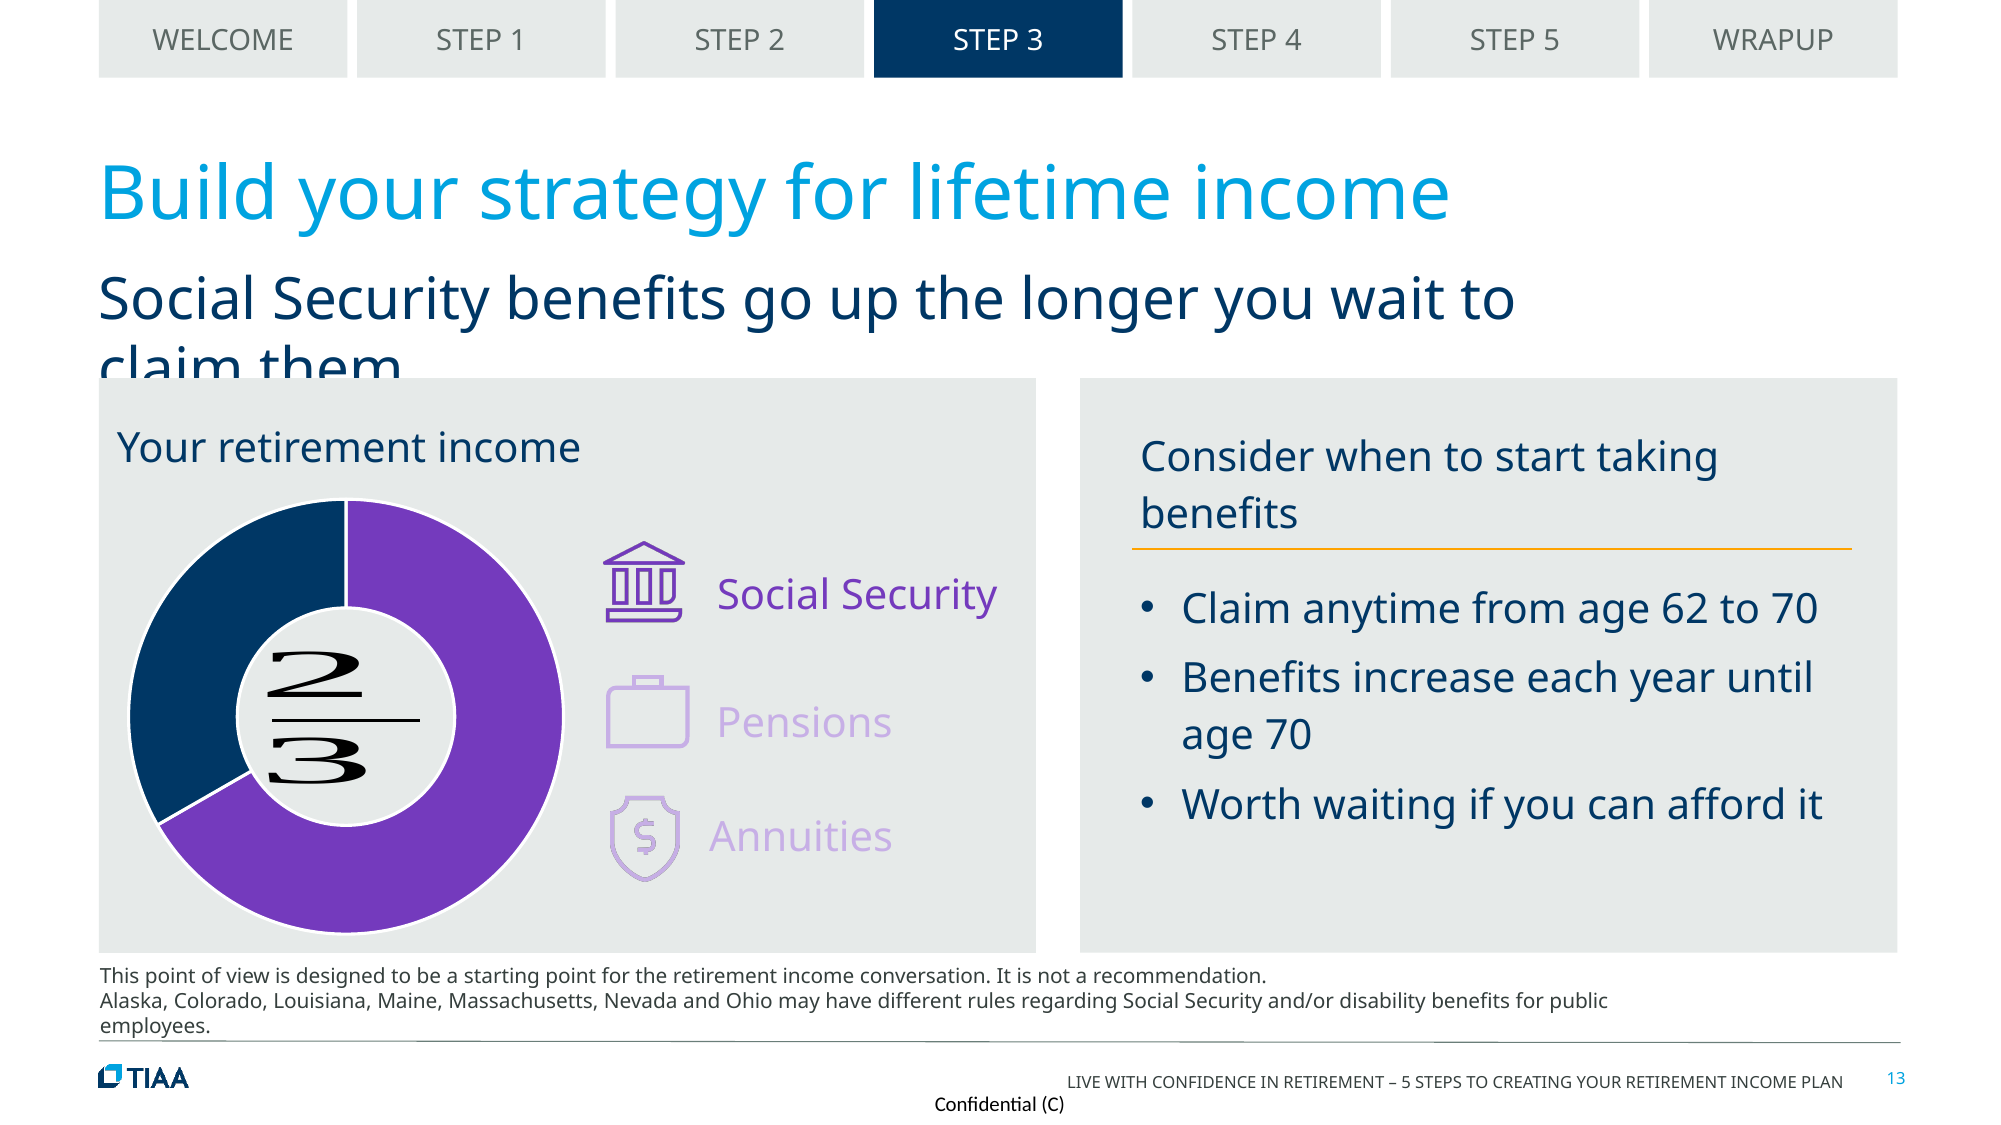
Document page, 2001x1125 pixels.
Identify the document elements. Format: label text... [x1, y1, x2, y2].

text_box Consider when to start taking benefits Claim anytime from age 62 to 70 Benefits increase each year until age 70 Worth waiting if you can afford it [1080, 378, 1898, 953]
list Social Security benefits go up the longer you wait to claim them. [98, 261, 1640, 337]
text_box STEP 1 [357, 0, 606, 78]
text_box Pensions [716, 695, 906, 746]
text_box STEP 3 [874, 0, 1123, 78]
text_box STEP 5 [1390, 0, 1640, 78]
title Build your strategy for lifetime income [98, 172, 1898, 248]
picture [98, 1064, 189, 1088]
text_box WELCOME [98, 0, 348, 78]
text_box STEP 4 [1132, 0, 1381, 78]
text_box WRAPUP [1649, 0, 1898, 78]
text_box This point of view is designed to be a starting point for the retirement income conversation. It is not a recommendation. Alaska, Colorado, Louisiana, Maine, Massachusetts, Nevada and Ohio may have different rules regarding Social Security and/or disability benefits for public employees. [99, 955, 1650, 1045]
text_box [592, 785, 887, 892]
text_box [592, 529, 993, 634]
text_box [97, 377, 1037, 954]
chart [71, 489, 621, 944]
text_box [607, 676, 688, 747]
text_box STEP 2 [615, 0, 865, 78]
text_box Your retirement income [114, 421, 584, 472]
